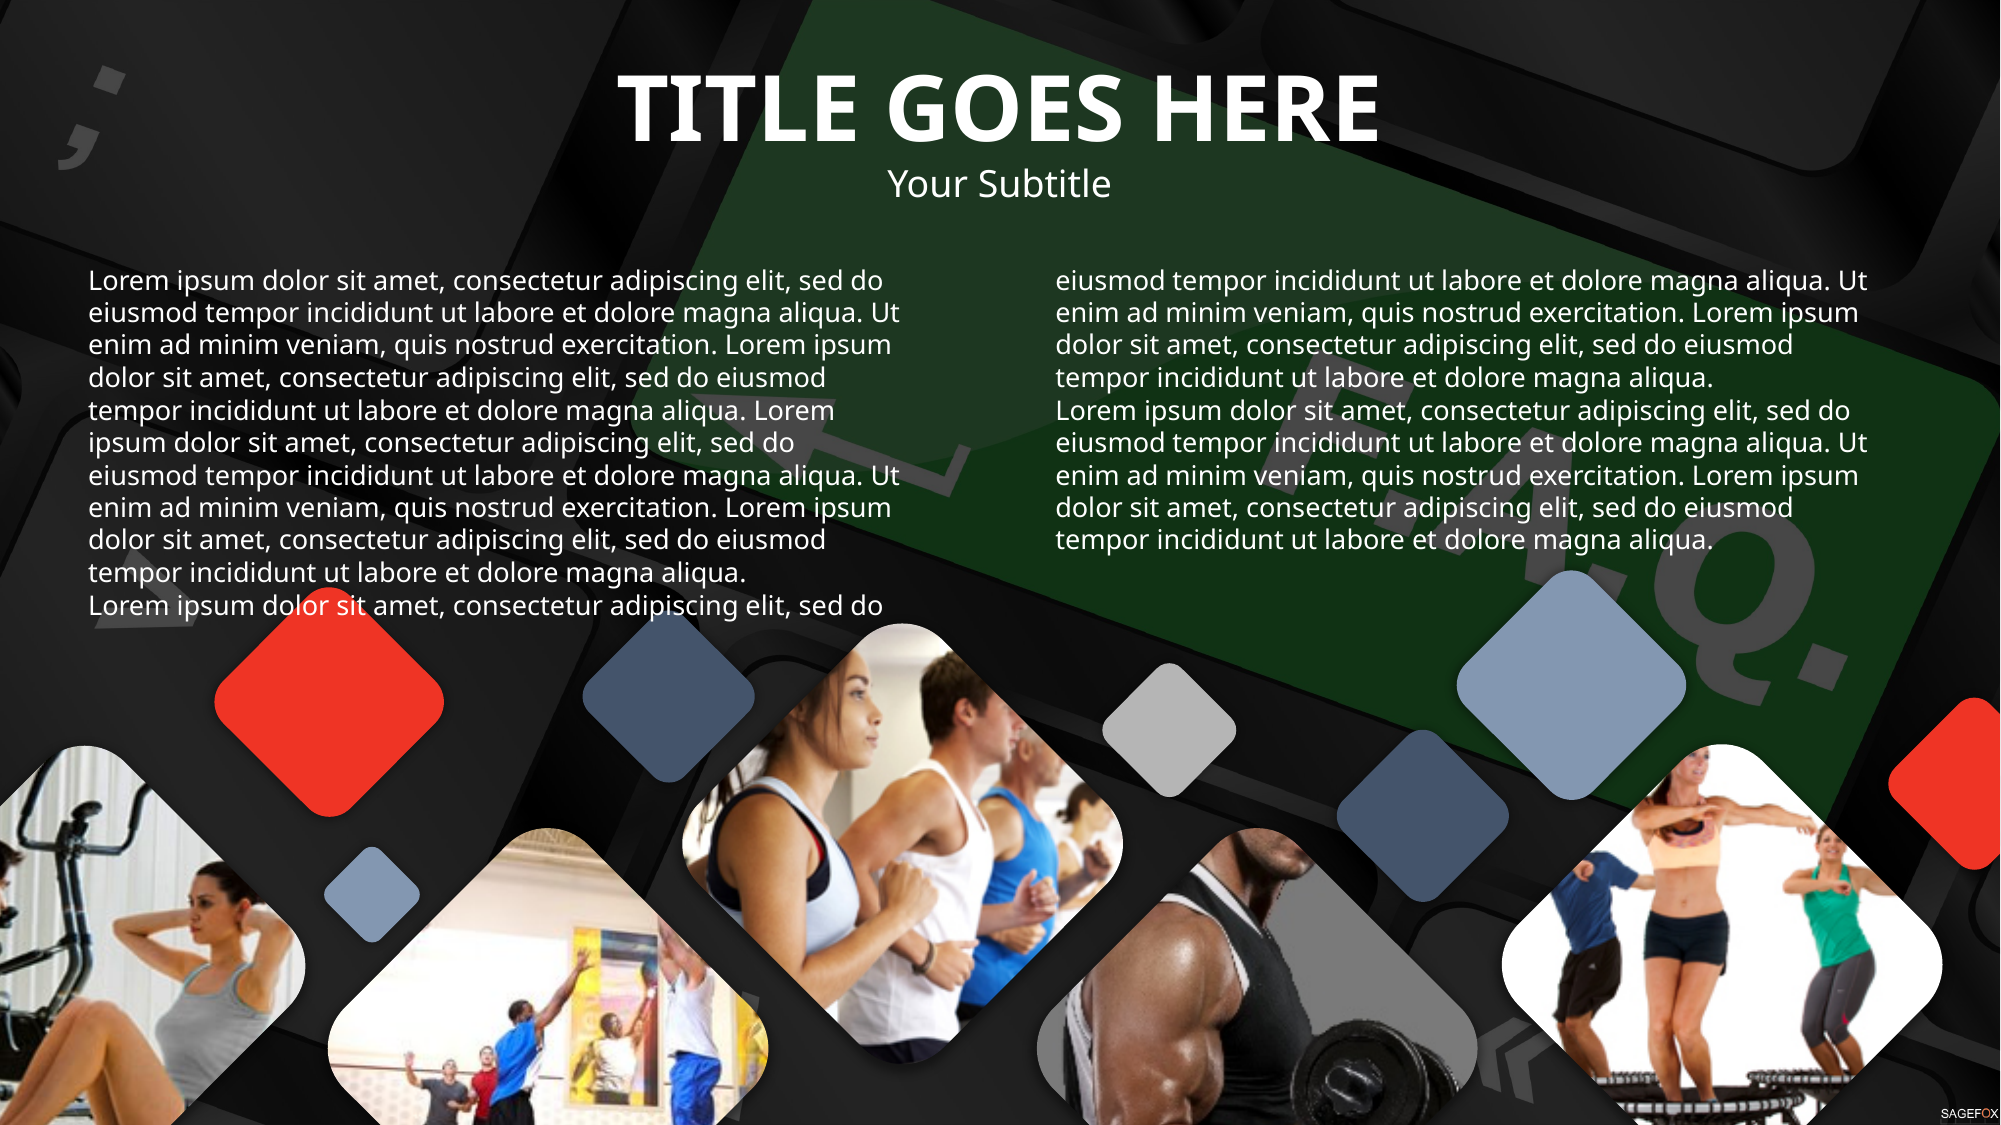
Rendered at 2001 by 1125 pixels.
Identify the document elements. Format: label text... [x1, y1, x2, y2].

text_box TITLE GOES HERE Your Subtitle [548, 42, 1452, 212]
text_box Lorem ipsum dolor sit amet, consectetur adipiscing elit, sed do eiusmod tempor incididunt ut labore et dolore magna aliqua. Ut enim ad minim veniam, quis nostrud exercitation. Lorem ipsum dolor sit amet, consectetur adipiscing elit, sed do eiusmod tempor incididunt ut labore et dolore magna aliqua. Lorem ipsum dolor sit amet, consectetur adipiscing elit, sed do eiusmod tempor incididunt ut labore et dolore magna aliqua. Ut enim ad minim veniam, quis nostrud exercitation. Lorem ipsum dolor sit amet, consectetur adipiscing elit, sed do eiusmod tempor incididunt ut labore et dolore magna aliqua. Lorem ipsum dolor sit amet, consectetur adipiscing elit, sed do eiusmod tempor incididunt ut labore et dolore magna aliqua. Ut enim ad minim veniam, quis nostrud exercitation. Lorem ipsum dolor sit amet, consectetur adipiscing elit, sed do eiusmod tempor incididunt ut labore et dolore magna aliqua. Lorem ipsum dolor sit amet, consectetur adipiscing elit, sed do eiusmod tempor incididunt ut labore et dolore magna aliqua. Ut enim ad minim veniam, quis nostrud exercitation. Lorem ipsum dolor sit amet, consectetur adipiscing elit, sed do eiusmod tempor incididunt ut labore et dolore magna aliqua. [73, 255, 1888, 643]
text_box [213, 643, 445, 818]
text_box [1500, 743, 1944, 1125]
text_box [1455, 643, 1688, 801]
picture [0, 0, 2001, 1125]
text_box [1335, 728, 1510, 903]
text_box [326, 827, 770, 1125]
text_box [1887, 696, 2000, 871]
text_box [0, 744, 307, 1125]
text_box [1101, 662, 1238, 799]
text_box [323, 845, 421, 944]
text_box [1035, 827, 1479, 1125]
text_box [681, 643, 1125, 1066]
text_box [581, 643, 756, 784]
